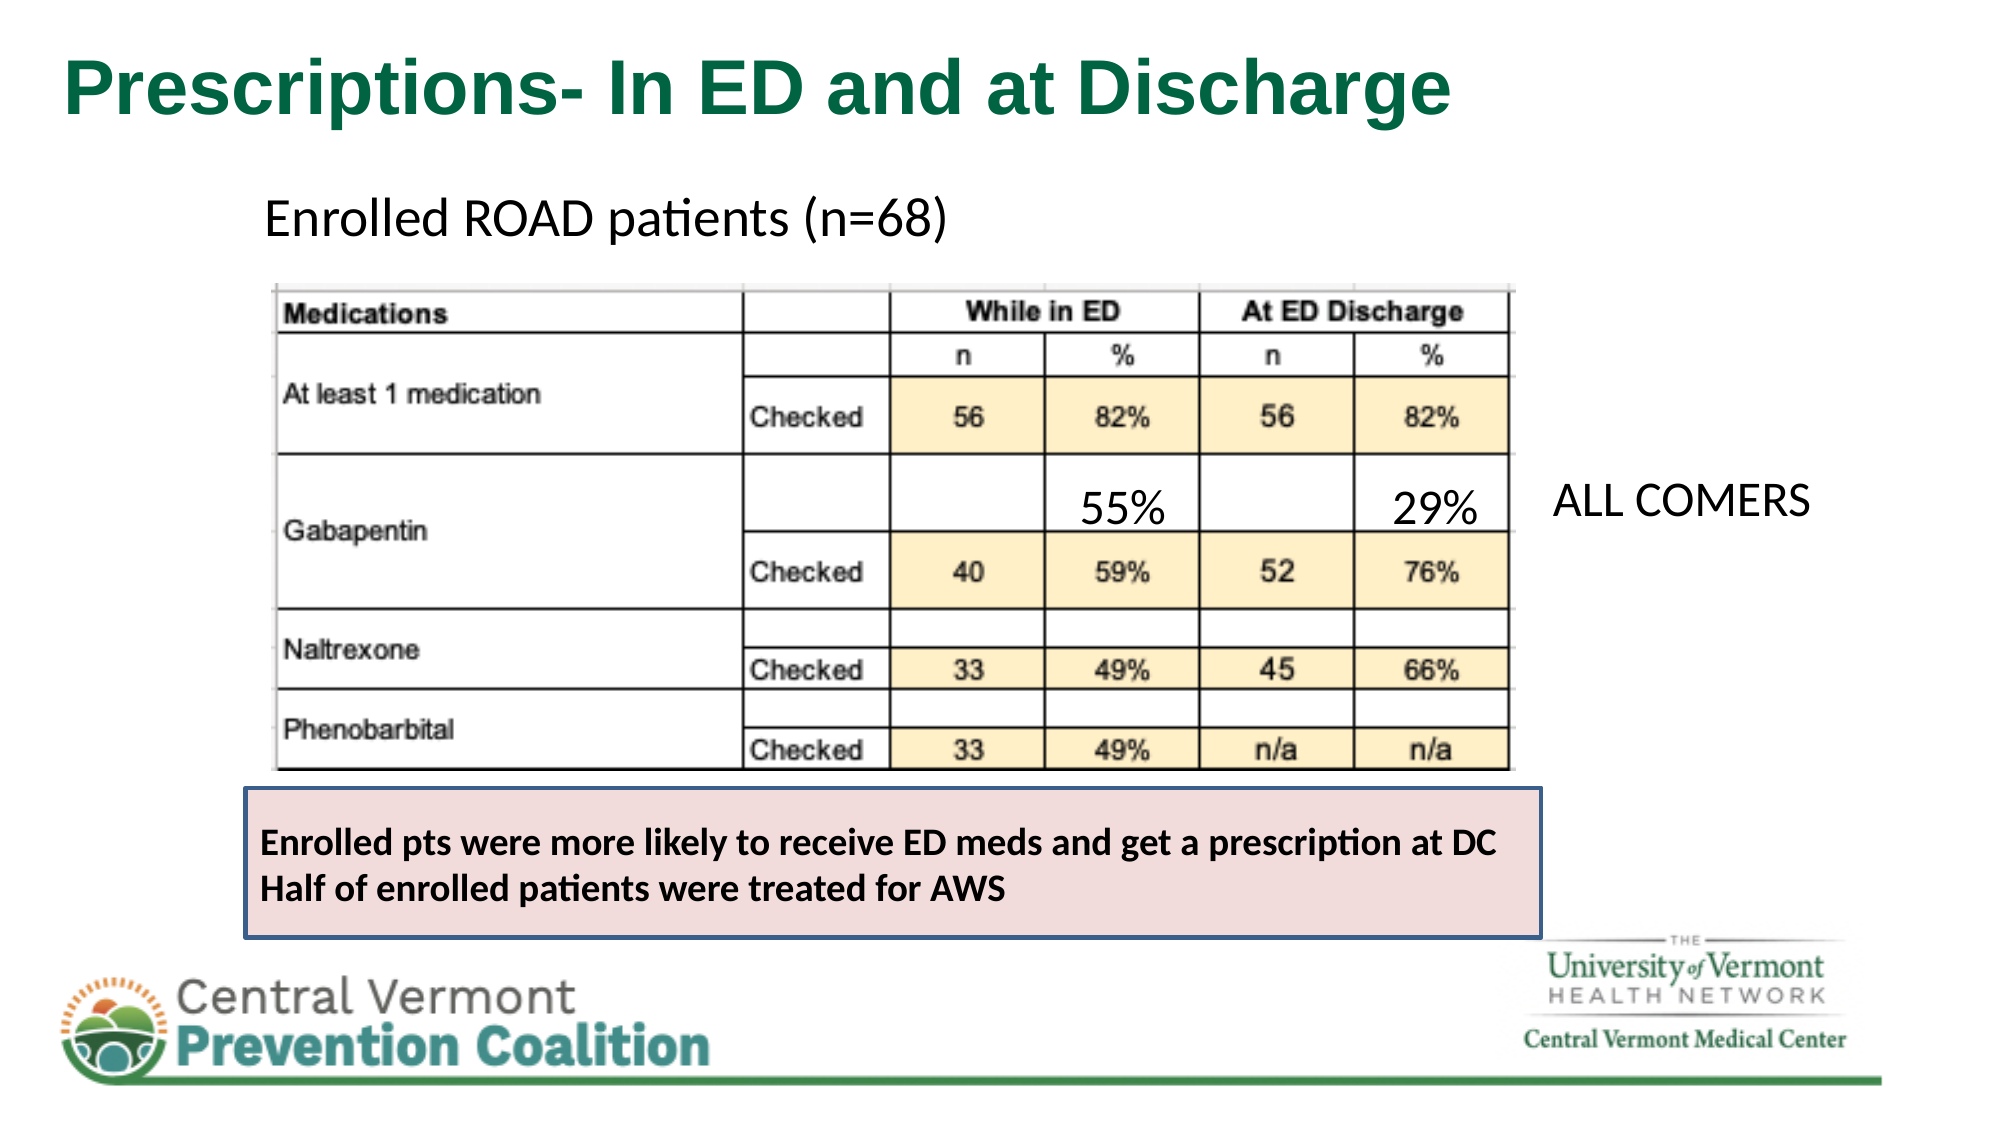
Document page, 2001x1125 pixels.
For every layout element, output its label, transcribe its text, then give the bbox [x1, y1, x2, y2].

text_box Enrolled pts were more likely to receive ED meds and get a prescription at DC Half of enrolled patients were treated for AWS [243, 786, 1543, 915]
text_box Enrolled ROAD patients (n=68) [249, 109, 1974, 328]
title Prescriptions- In ED and at Discharge [48, 23, 1772, 145]
text_box ALL COMERS [1538, 458, 1827, 534]
picture [270, 283, 1517, 771]
picture [48, 917, 1921, 1102]
